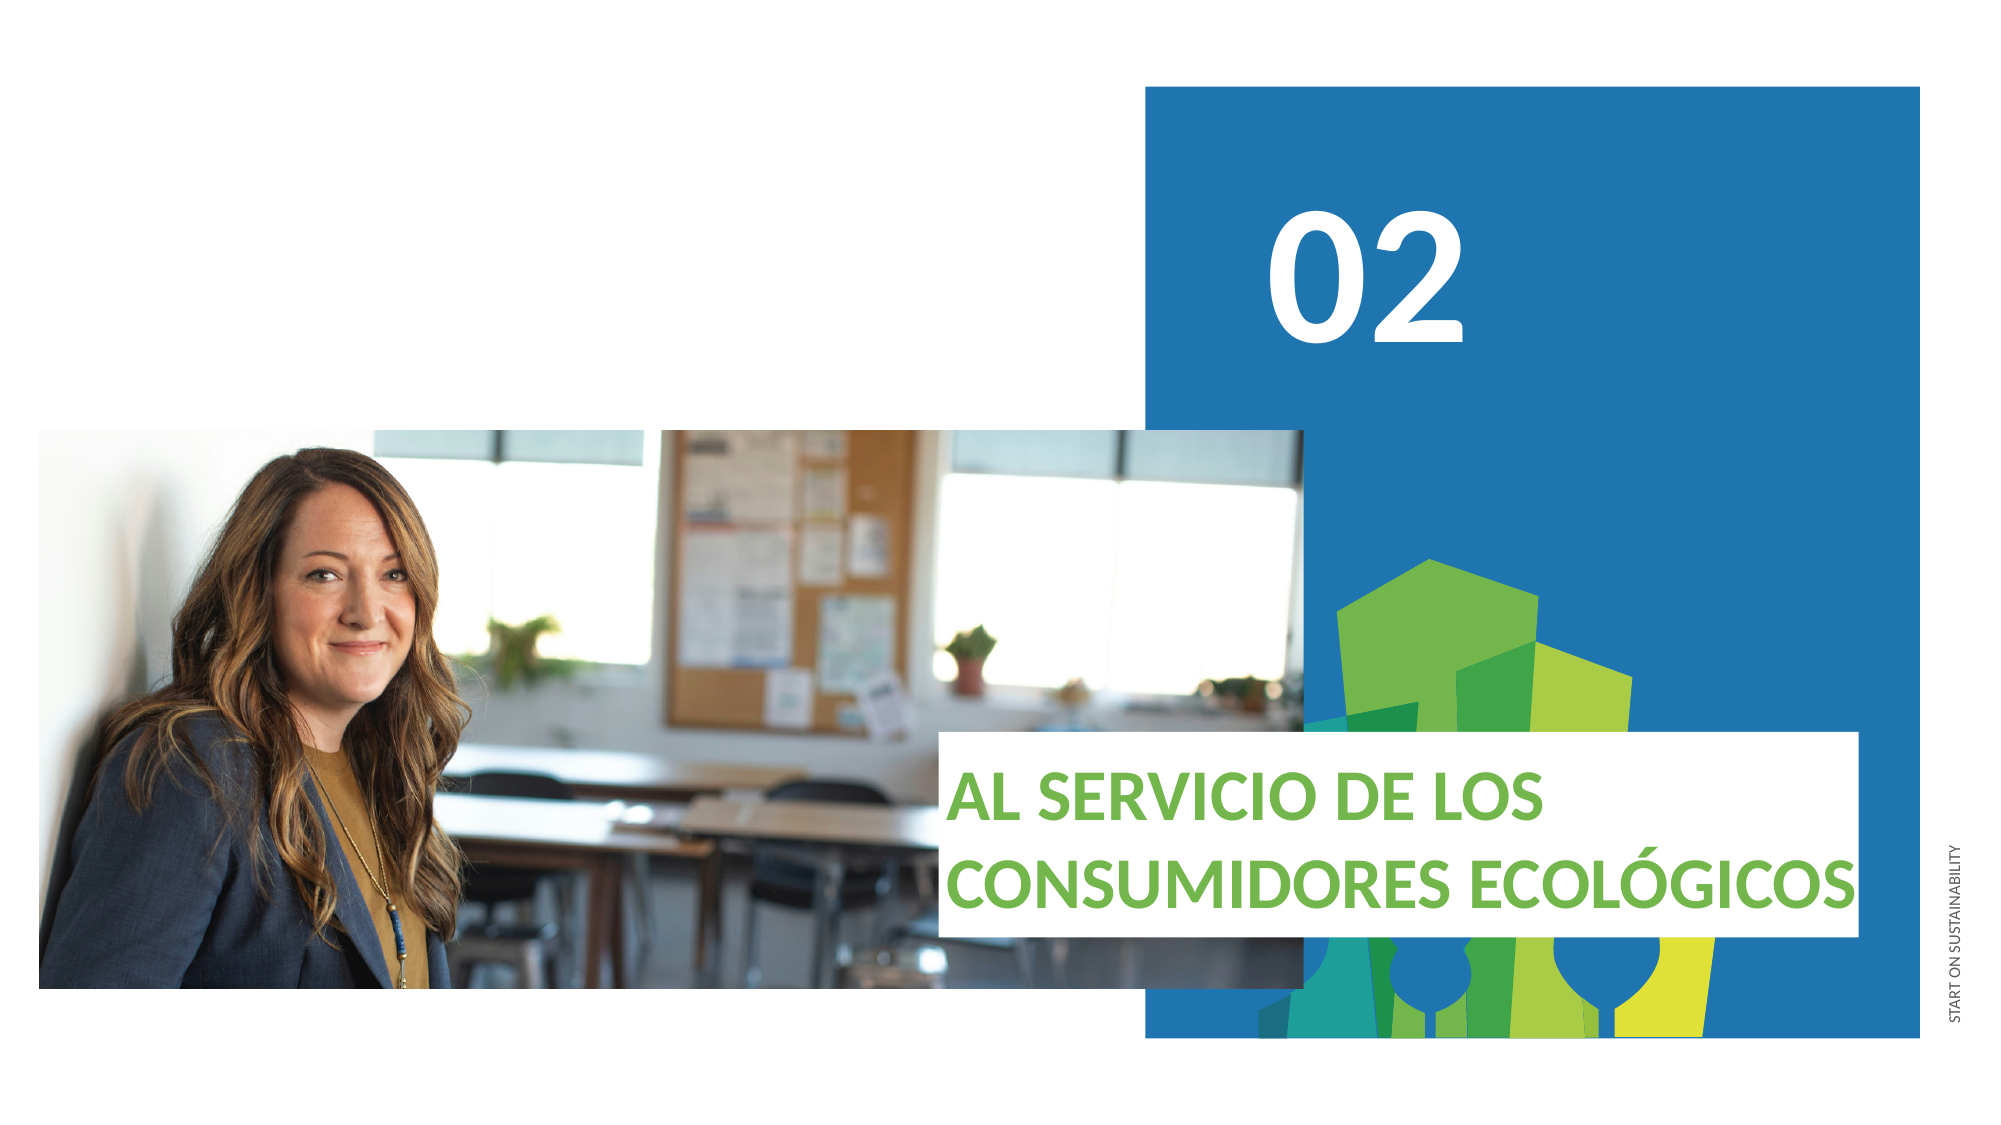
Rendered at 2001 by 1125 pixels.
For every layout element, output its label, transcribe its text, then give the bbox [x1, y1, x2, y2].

text_box AL SERVICIO DE LOS CONSUMIDORES ECOLÓGICOS [1308, 740, 1955, 931]
list 02 [1251, 162, 1591, 259]
text_box [1308, 931, 1859, 938]
text_box [1308, 731, 1859, 740]
picture [38, 430, 1304, 989]
